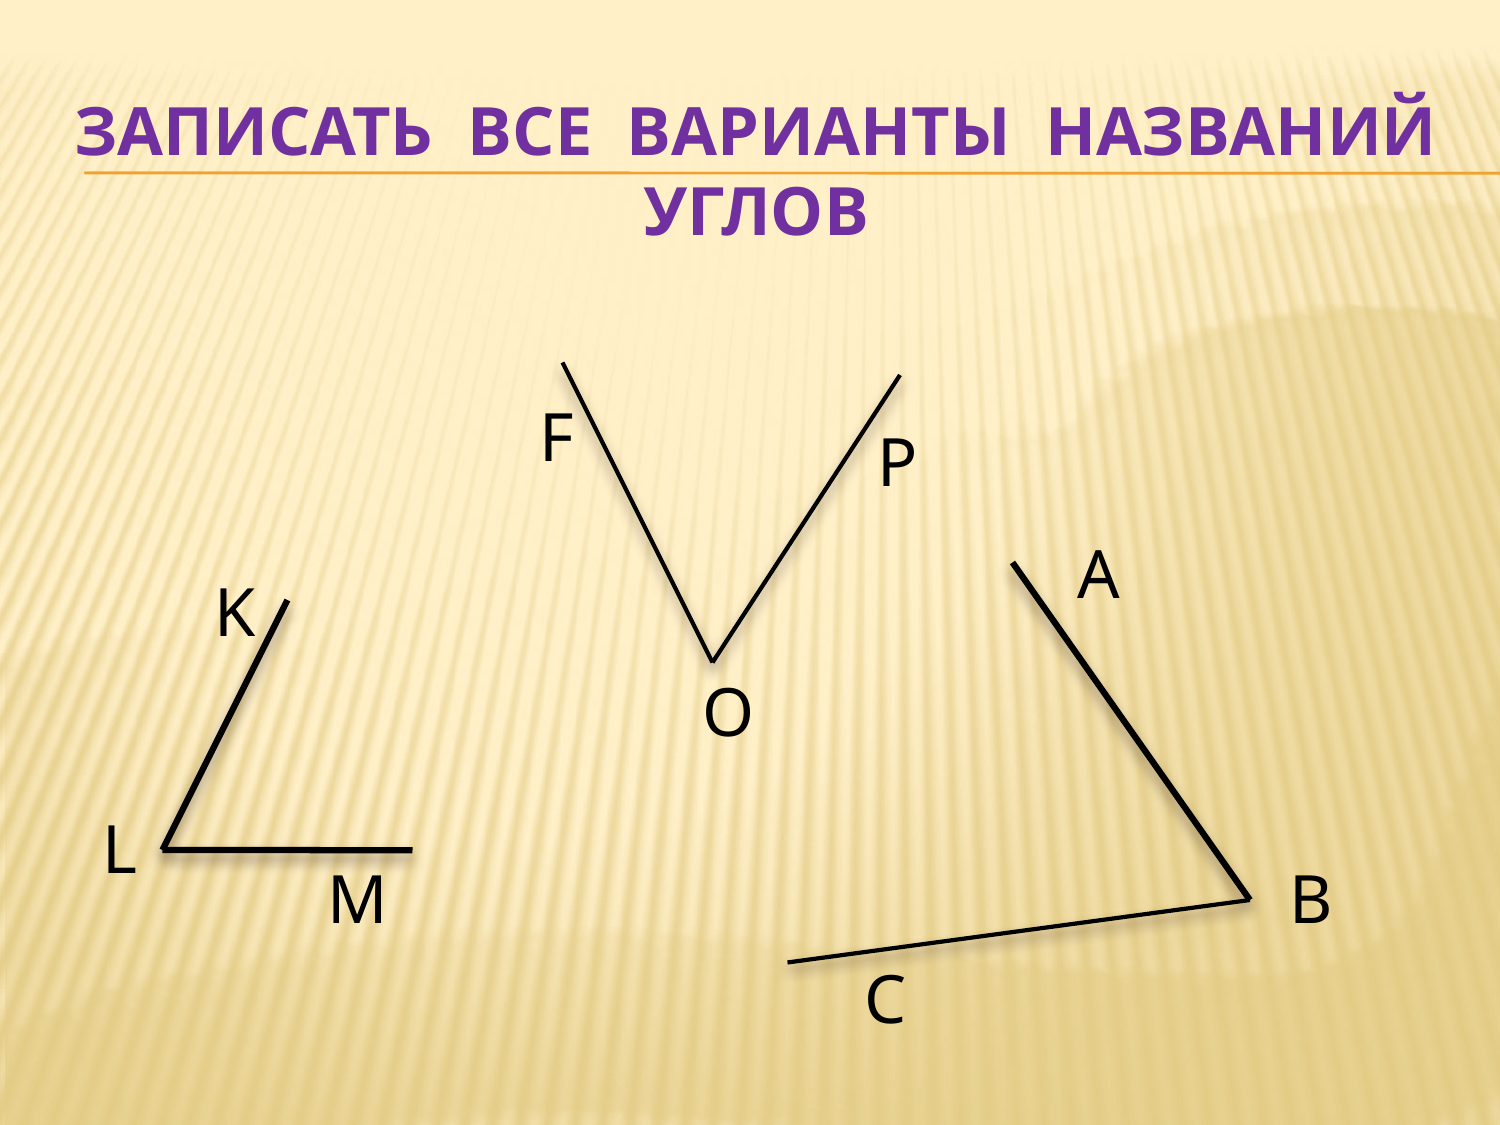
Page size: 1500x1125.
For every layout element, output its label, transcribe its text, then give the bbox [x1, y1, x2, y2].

text_box L [87, 799, 138, 895]
text_box A [1062, 524, 1113, 610]
text_box C [849, 981, 900, 1045]
text_box M [312, 867, 363, 945]
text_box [962, 612, 1301, 851]
text_box B [1275, 849, 1325, 945]
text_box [787, 899, 1251, 963]
text_box K [200, 562, 250, 658]
text_box O [687, 662, 738, 758]
text_box P [862, 412, 913, 422]
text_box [99, 662, 351, 788]
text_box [487, 437, 653, 588]
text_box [662, 424, 951, 613]
title Записать все варианты названий углов [24, 75, 1488, 263]
text_box F [525, 387, 575, 435]
